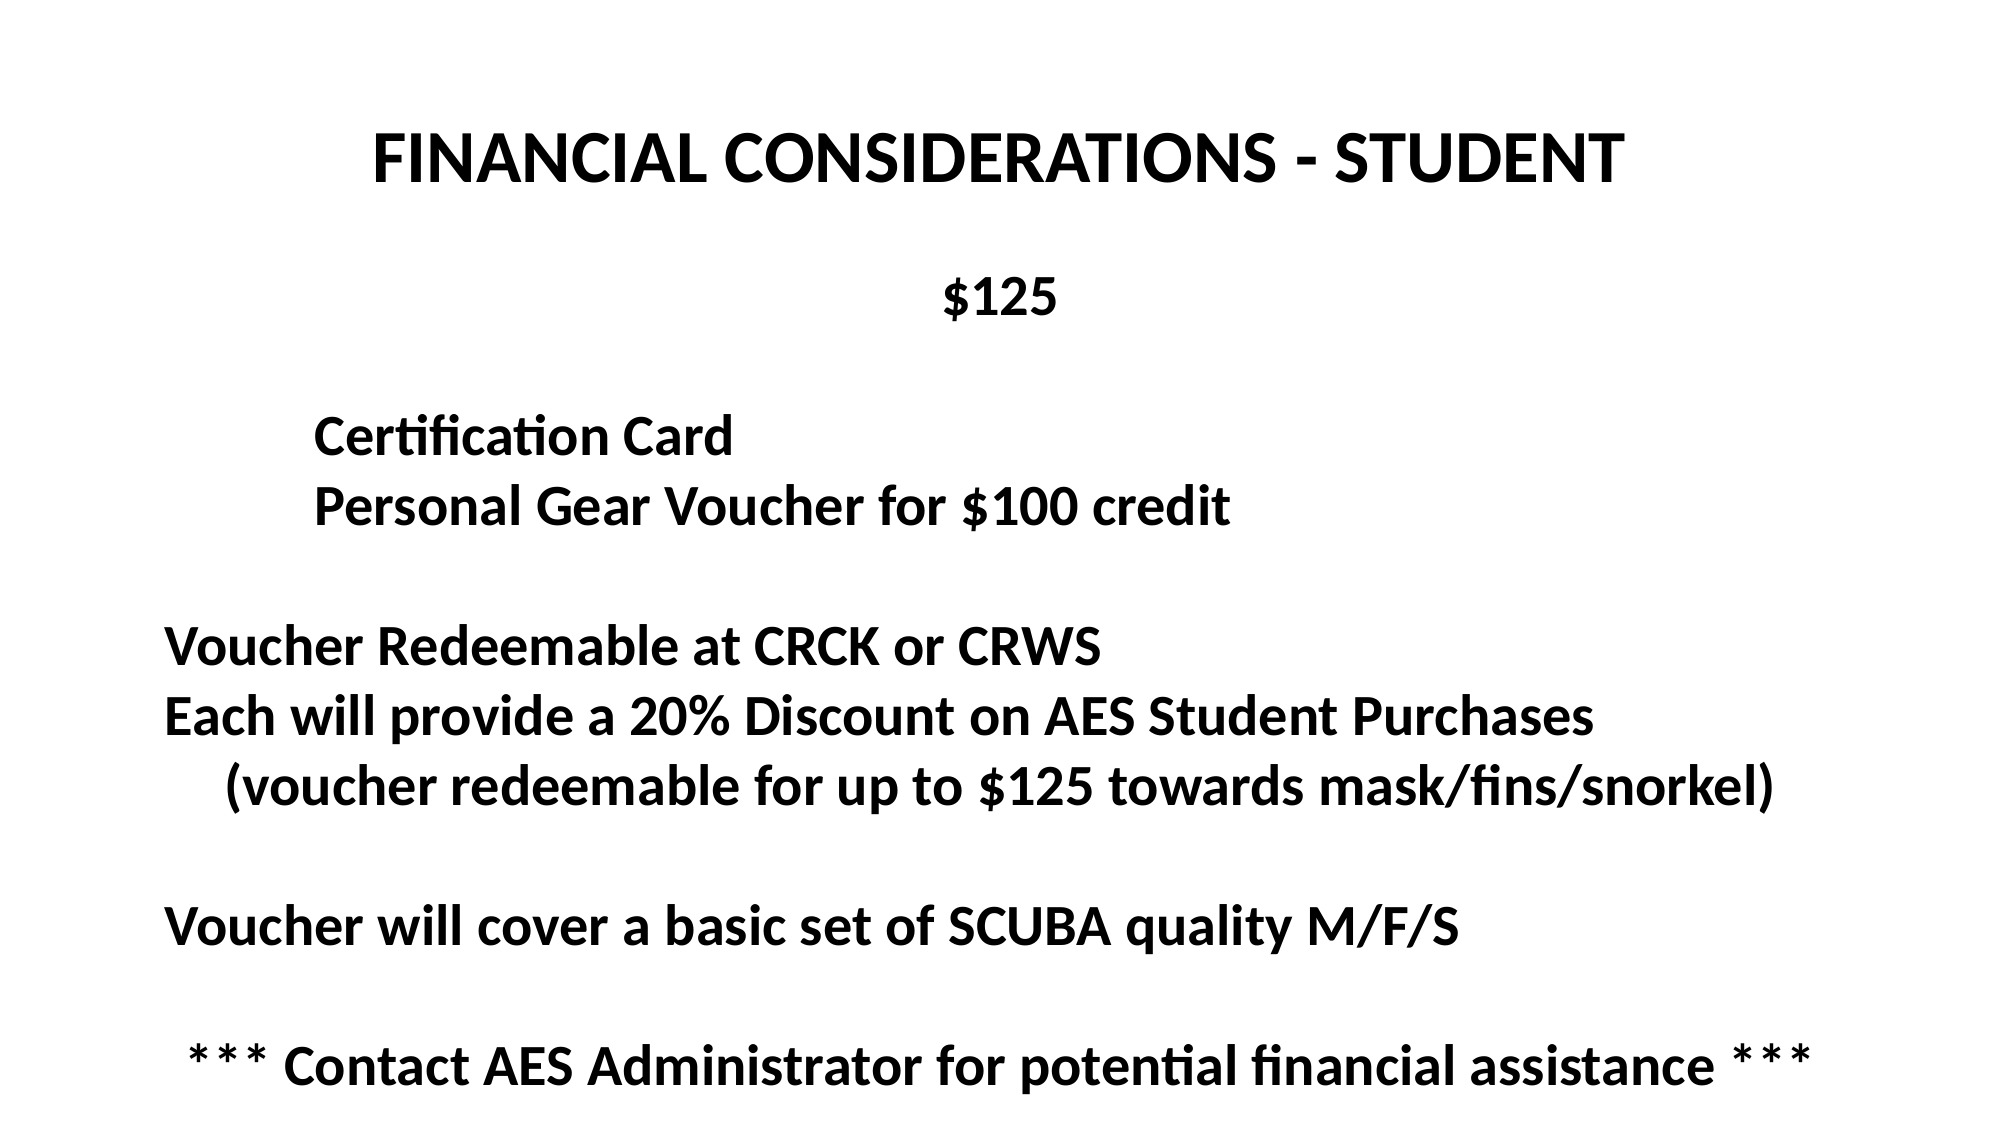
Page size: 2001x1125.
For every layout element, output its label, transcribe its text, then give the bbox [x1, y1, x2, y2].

text_box FINANCIAL CONSIDERATIONS - STUDENT $125 Certification Card Personal Gear Voucher for $100 credit Voucher Redeemable at CRCK or CRWS Each will provide a 20% Discount on AES Student Purchases (voucher redeemable for up to $125 towards mask/fins/snorkel) Voucher will cover a basic set of SCUBA quality M/F/S *** Contact AES Administrator for potential financial assistance *** [0, 100, 2000, 1105]
